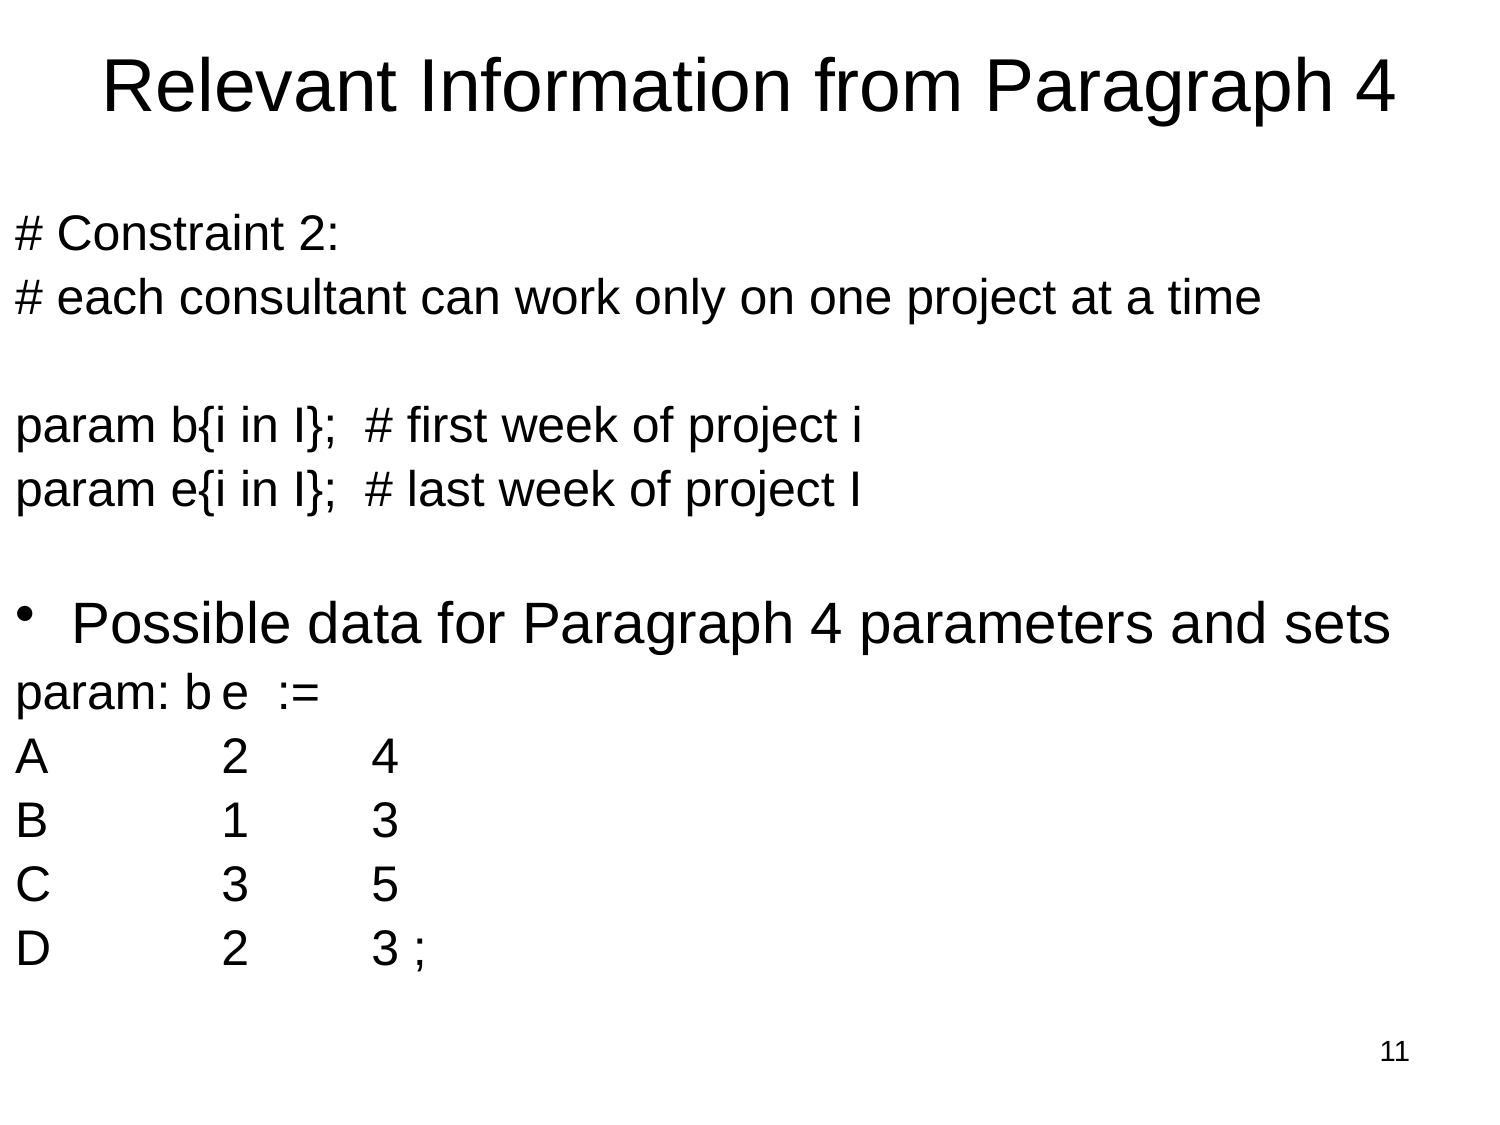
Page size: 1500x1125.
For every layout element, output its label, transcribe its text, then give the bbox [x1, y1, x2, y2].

list # Constraint 2: # each consultant can work only on one project at a time param b{i in I}; # first week of project i param e{i in I}; # last week of project I Possible data for Paragraph 4 parameters and sets param: b e := A 2 4 B 1 3 C 3 5 D 2 3 ; [0, 200, 1500, 1125]
title Relevant Information from Paragraph 4 [75, 0, 1425, 163]
